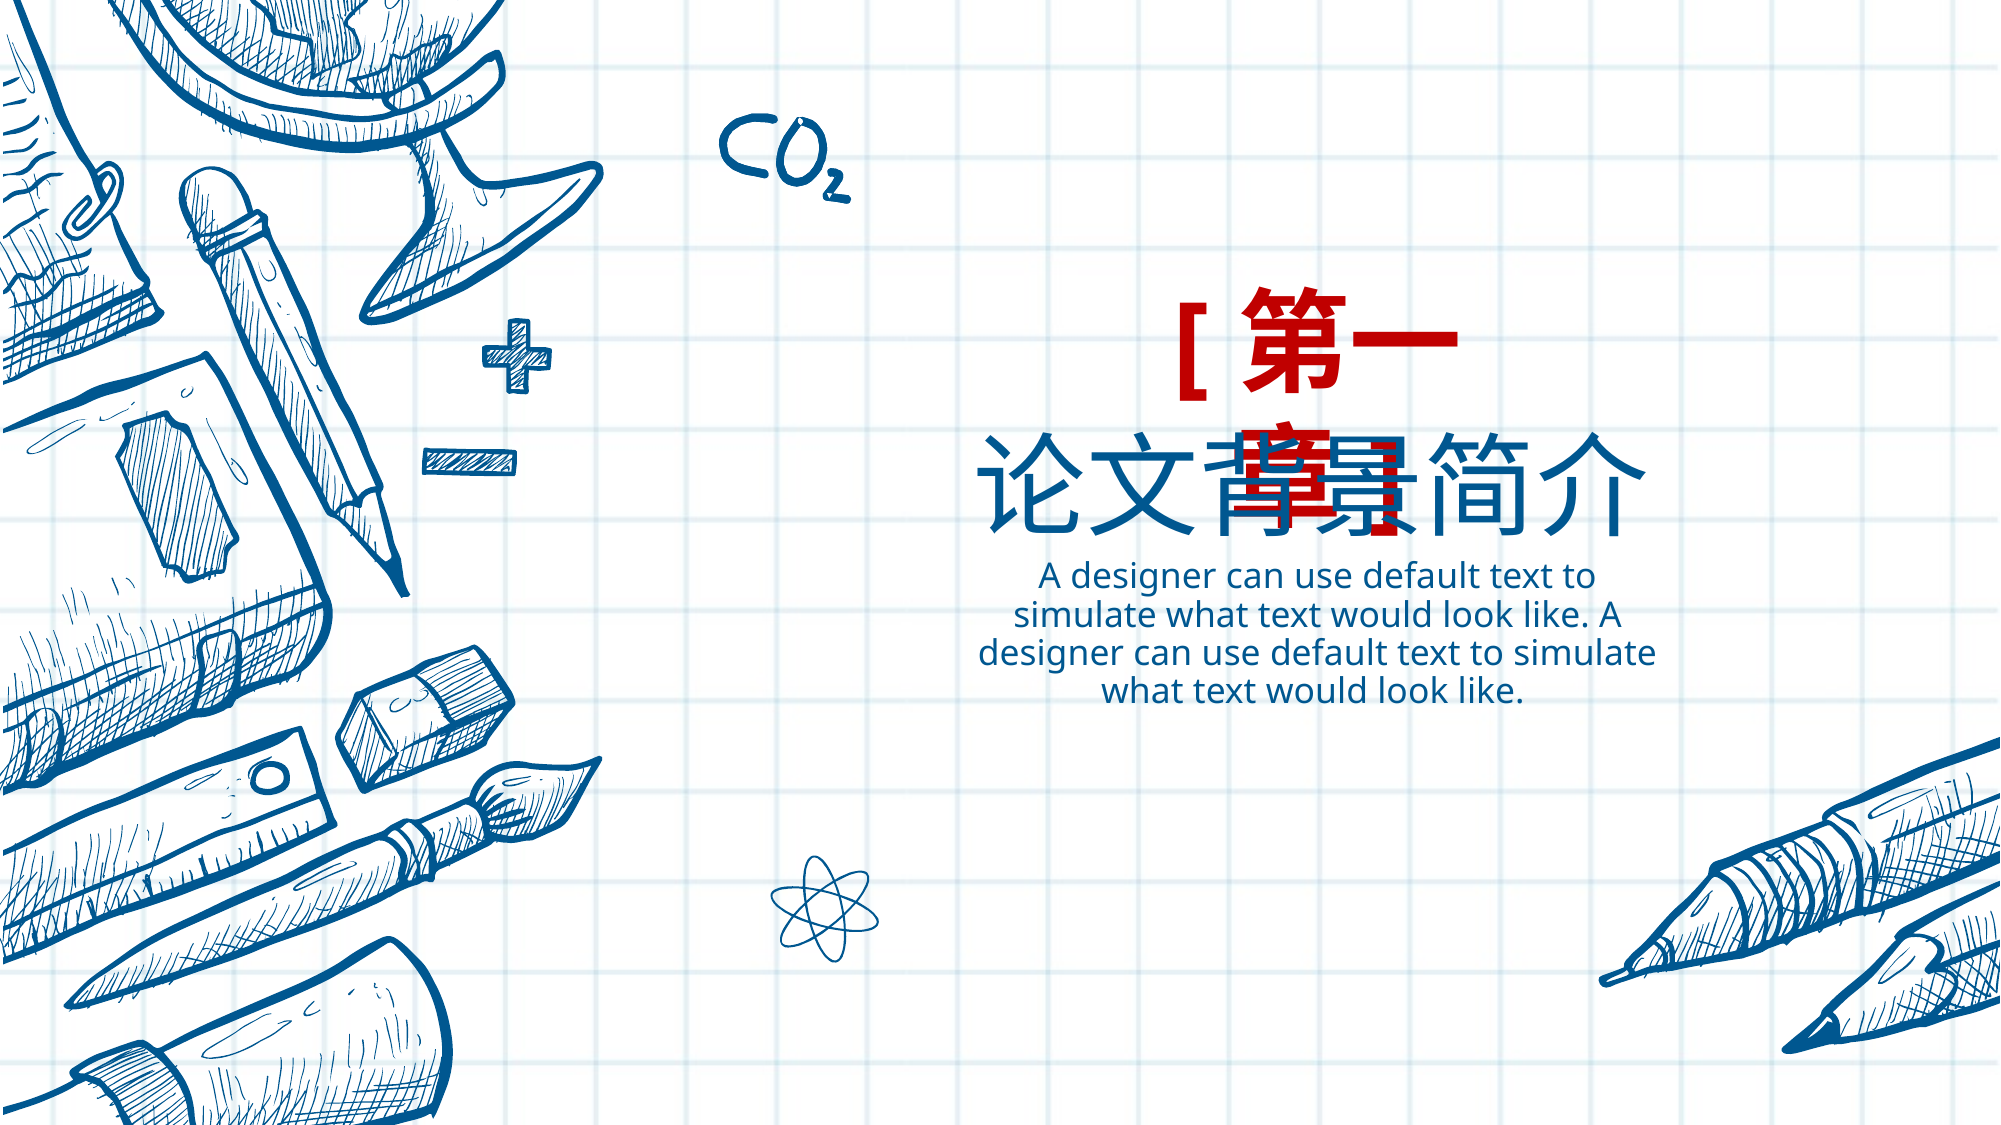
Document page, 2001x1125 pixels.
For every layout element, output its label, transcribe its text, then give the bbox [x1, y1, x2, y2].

text_box 论文背景简介 [959, 408, 1677, 550]
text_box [1598, 735, 2000, 1055]
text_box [0, 0, 605, 1125]
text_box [723, 108, 844, 215]
text_box A designer can use default text to simulate what text would look like. A designer can use default text to simulate what text would look like. [959, 550, 1677, 719]
text_box [770, 855, 879, 963]
picture [605, 0, 2001, 1125]
text_box [第一章] [1086, 263, 1549, 408]
